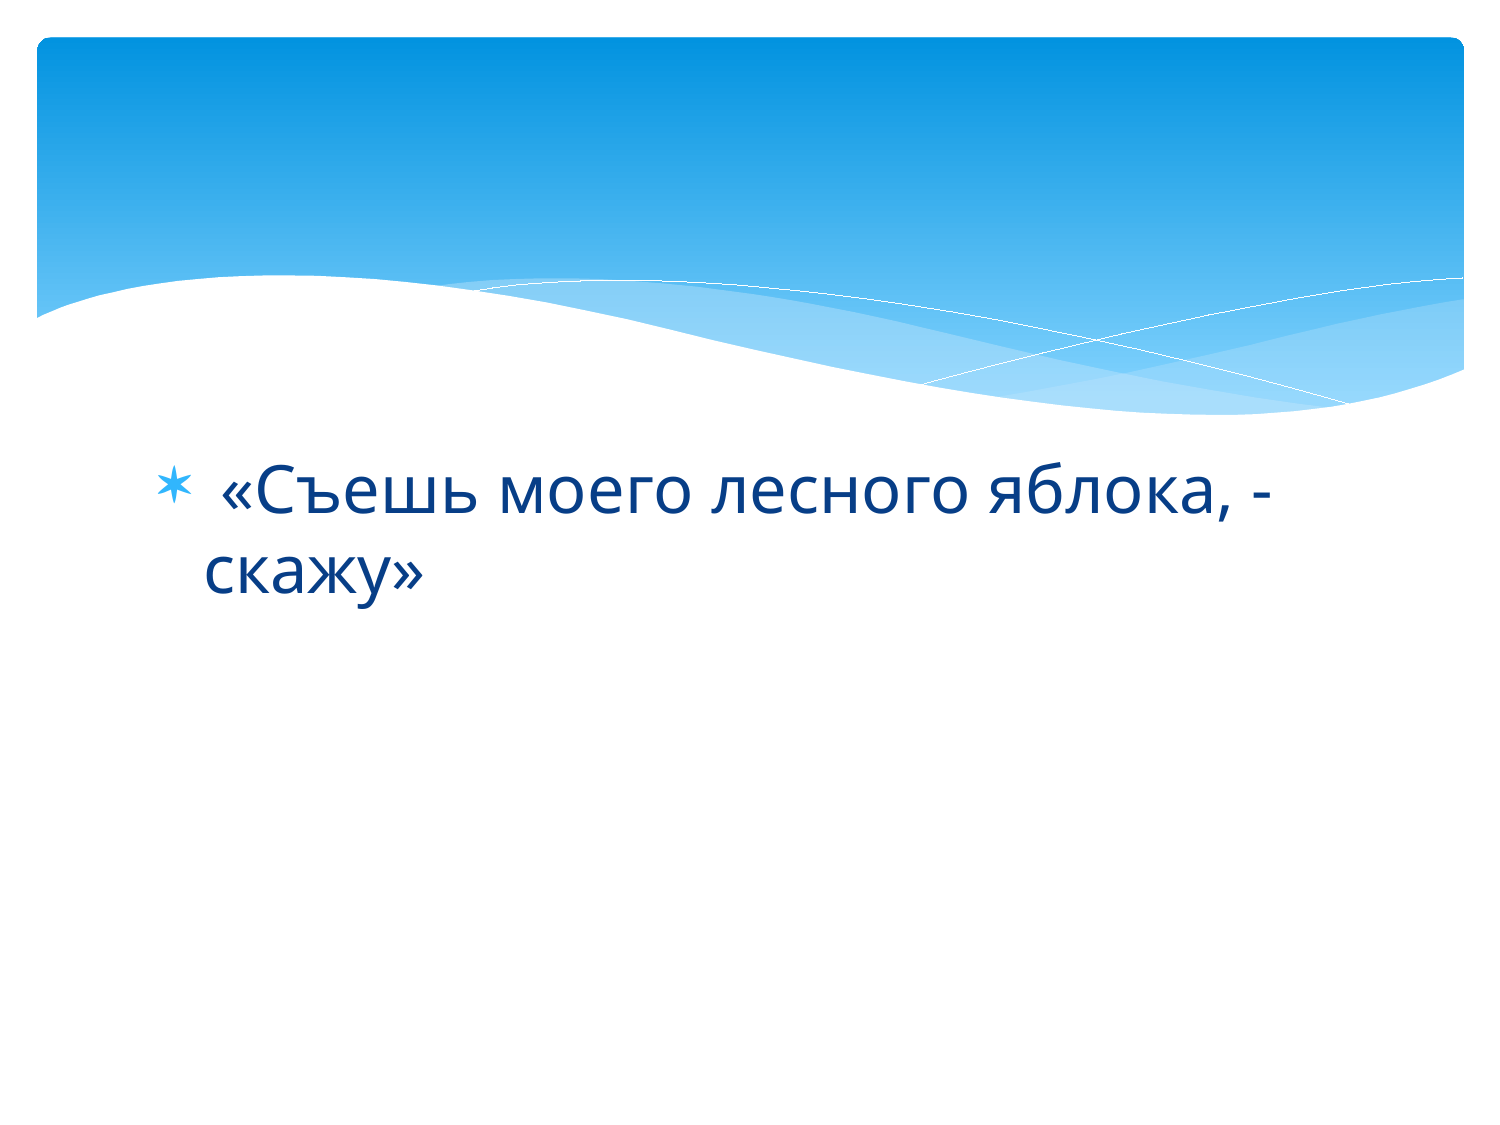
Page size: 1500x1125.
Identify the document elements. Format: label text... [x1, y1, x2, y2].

list «Съешь моего лесного яблока, - скажу» [143, 438, 1359, 1005]
